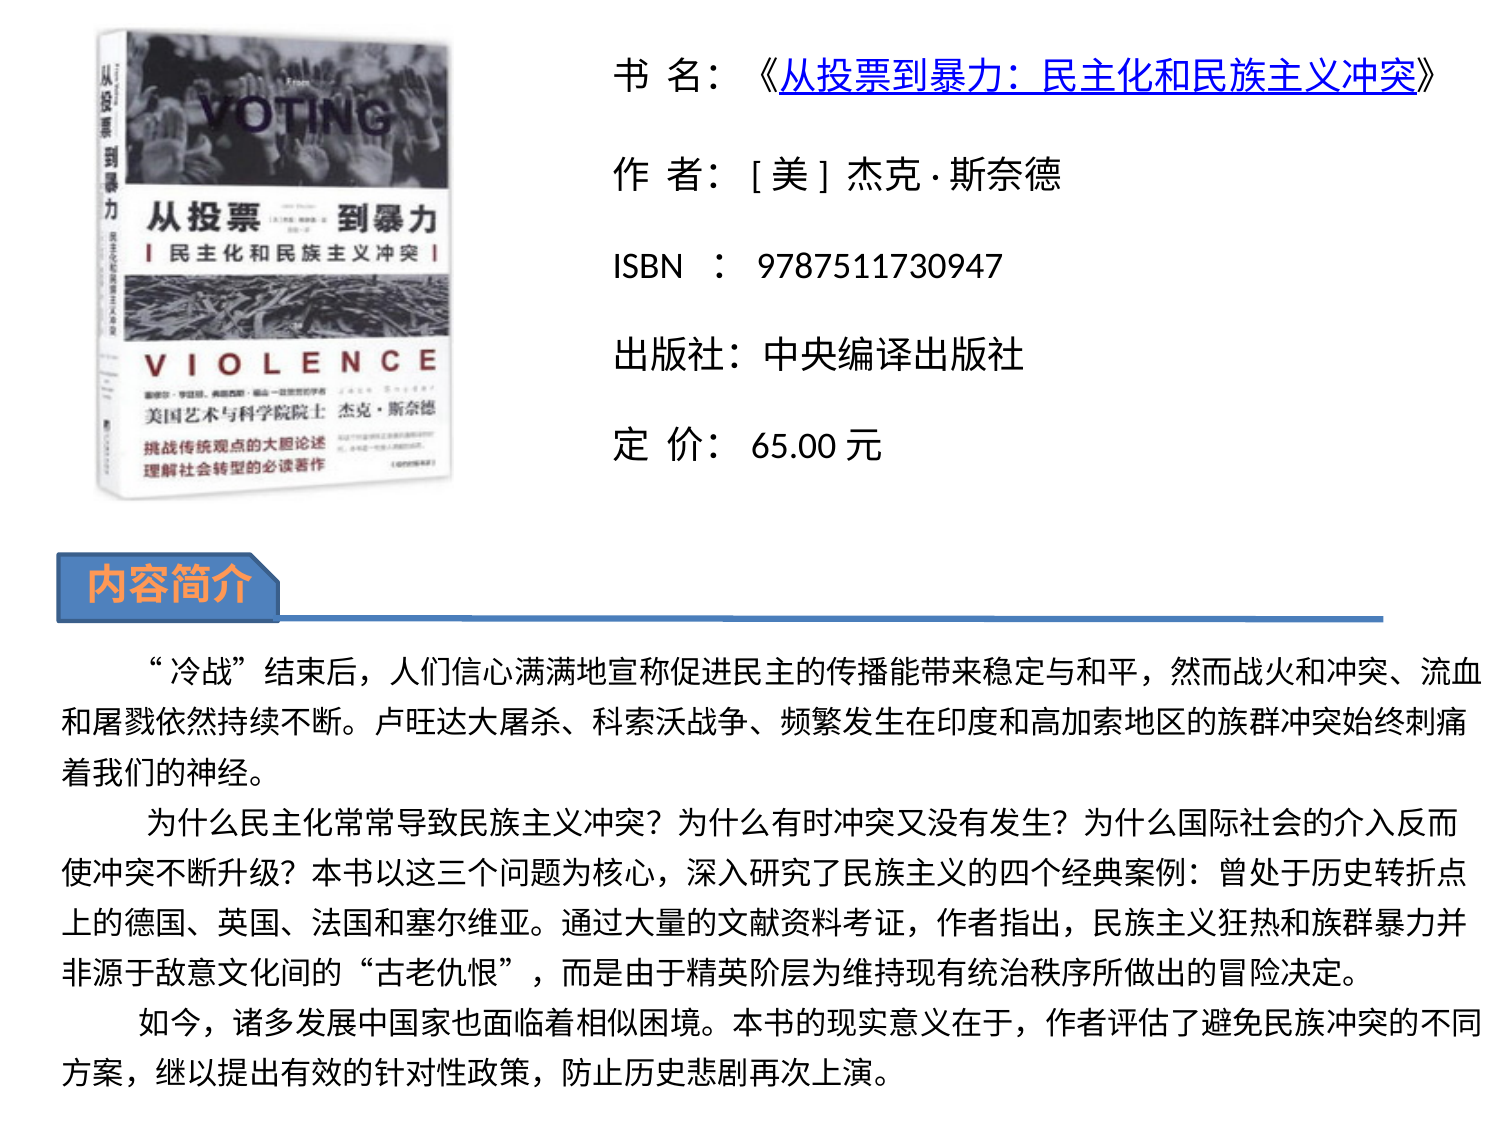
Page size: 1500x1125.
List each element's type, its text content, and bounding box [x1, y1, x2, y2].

text_box 书 名：《从投票到暴力：民主化和民族主义冲突》 作 者：[美] 杰克·斯奈德 ISBN ：9787511730947 出版社：中央编译出版社 定 价：65.00元 [597, 44, 1500, 474]
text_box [58, 550, 1384, 622]
picture [93, 23, 454, 505]
text_box “冷战”结束后，人们信心满满地宣称促进民主的传播能带来稳定与和平，然而战火和冲突、流血和屠戮依然持续不断。卢旺达大屠杀、科索沃战争、频繁发生在印度和高加索地区的族群冲突始终刺痛着我们的神经。 为什么民主化常常导致民族主义冲突？为什么有时冲突又没有发生？为什么国际社会的介入反而使冲突不断升级？本书以这三个问题为核心，深入研究了民族主义的四个经典案例：曾处于历史转折点上的德国、英国、法国和塞尔维亚。通过大量的文献资料考证，作者指出，民族主义狂热和族群暴力并非源于敌意文化间的“古老仇恨”，而是由于精英阶层为维持现有统治秩序所做出的冒险决定。 如今，诸多发展中国家也面临着相似困境。本书的现实意义在于，作者评估了避免民族冲突的不同方案，继以提出有效的针对性政策，防止历史悲剧再次上演。 [46, 632, 1500, 1098]
